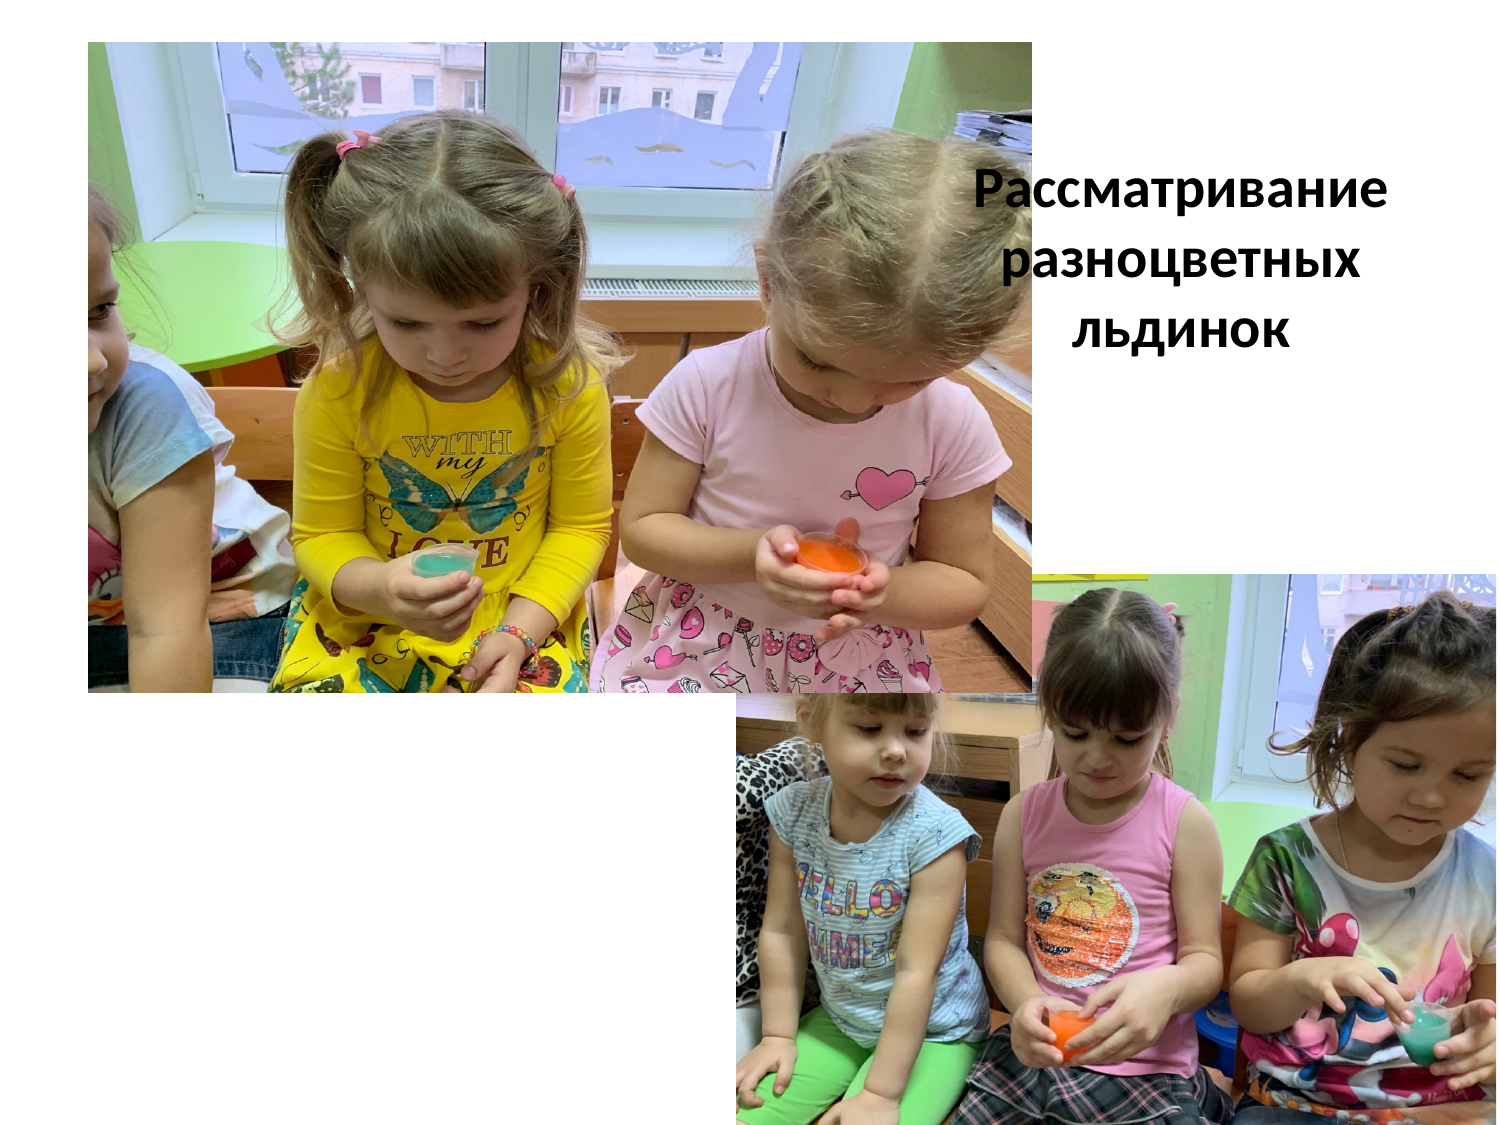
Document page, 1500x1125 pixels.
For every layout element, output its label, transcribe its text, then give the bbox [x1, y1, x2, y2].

picture [88, 42, 1497, 1125]
text_box Рассматривание разноцветных льдинок [1032, 141, 1471, 367]
